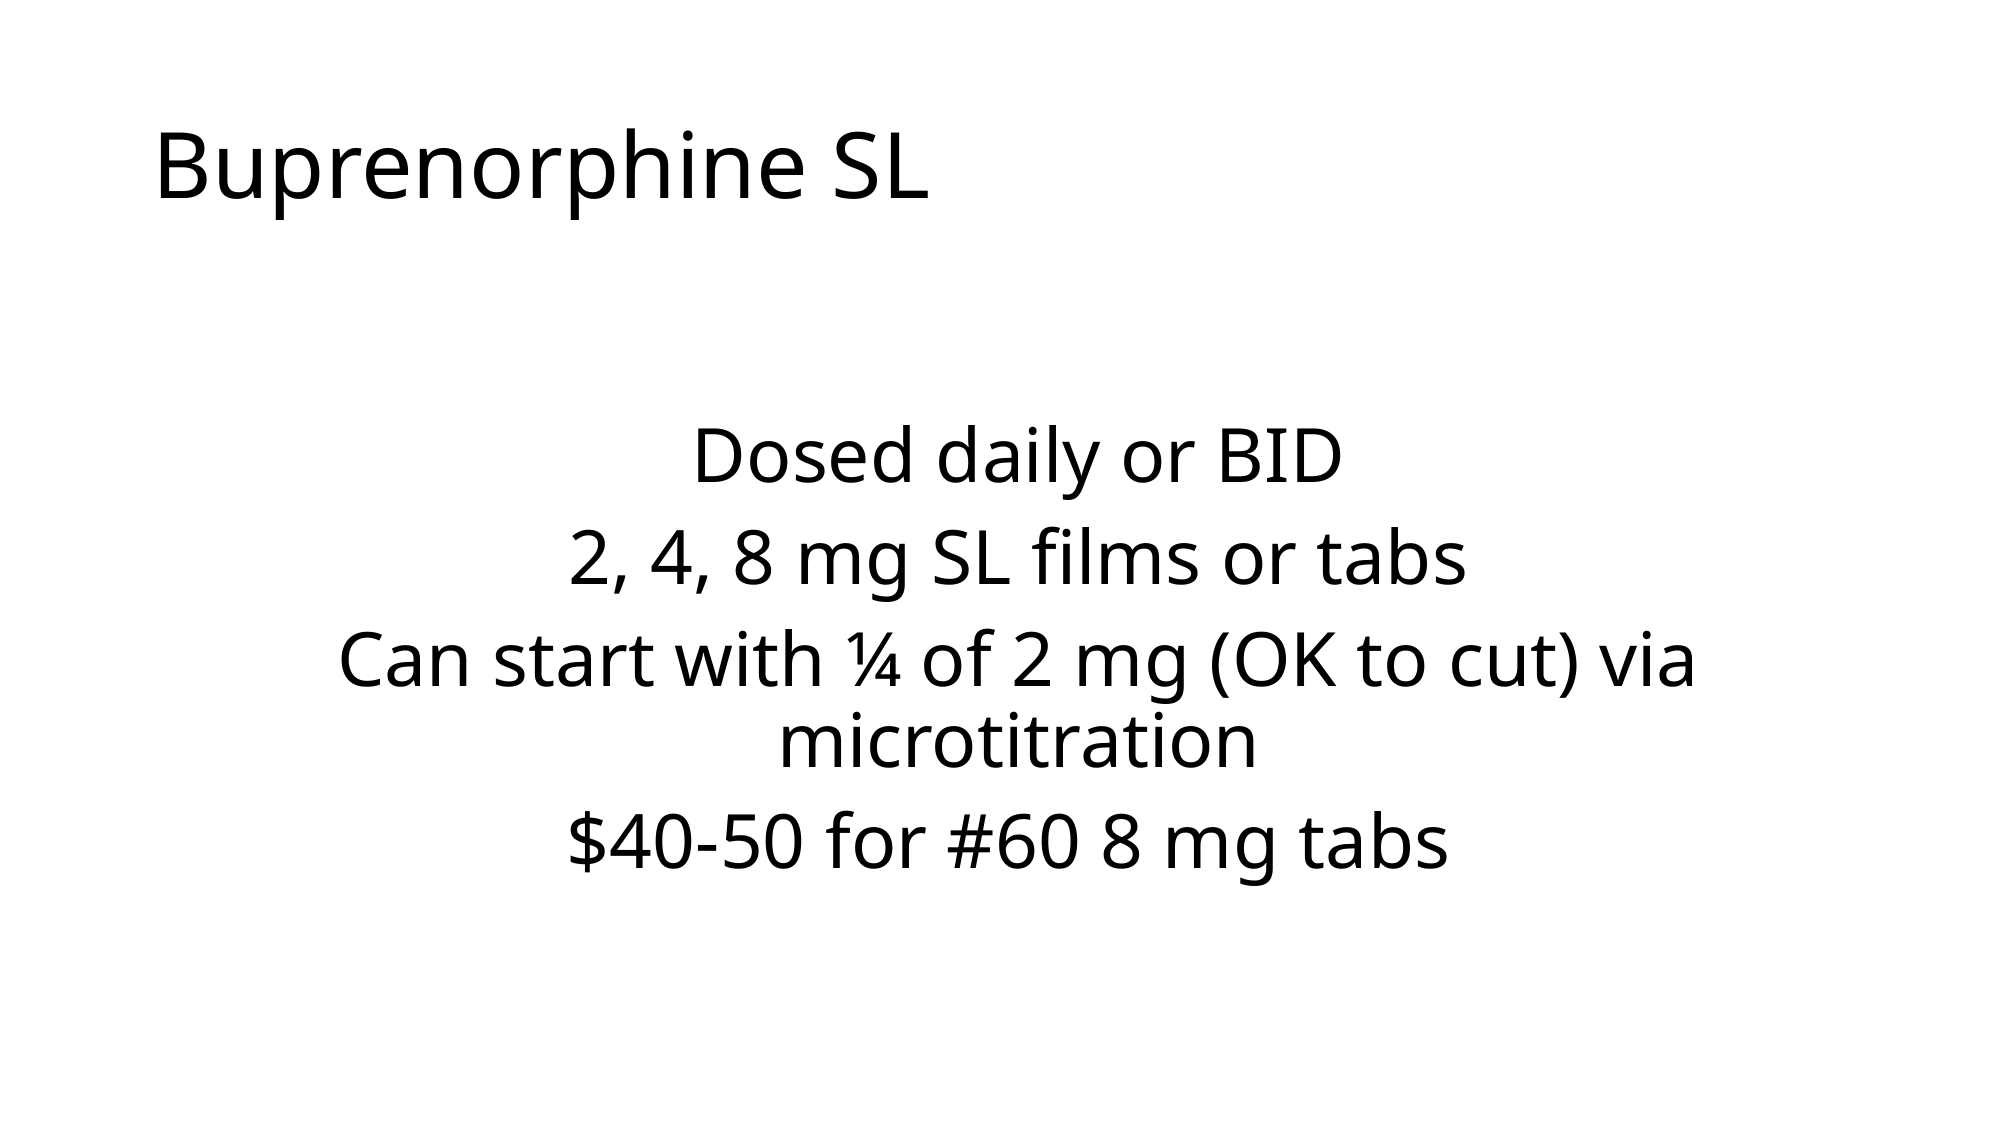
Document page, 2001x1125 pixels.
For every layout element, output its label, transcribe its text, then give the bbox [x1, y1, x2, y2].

list Dosed daily or BID 2, 4, 8 mg SL films or tabs Can start with ¼ of 2 mg (OK to cut) via microtitration $40-50 for #60 8 mg tabs [137, 299, 1863, 1014]
title Buprenorphine SL [137, 59, 1863, 278]
